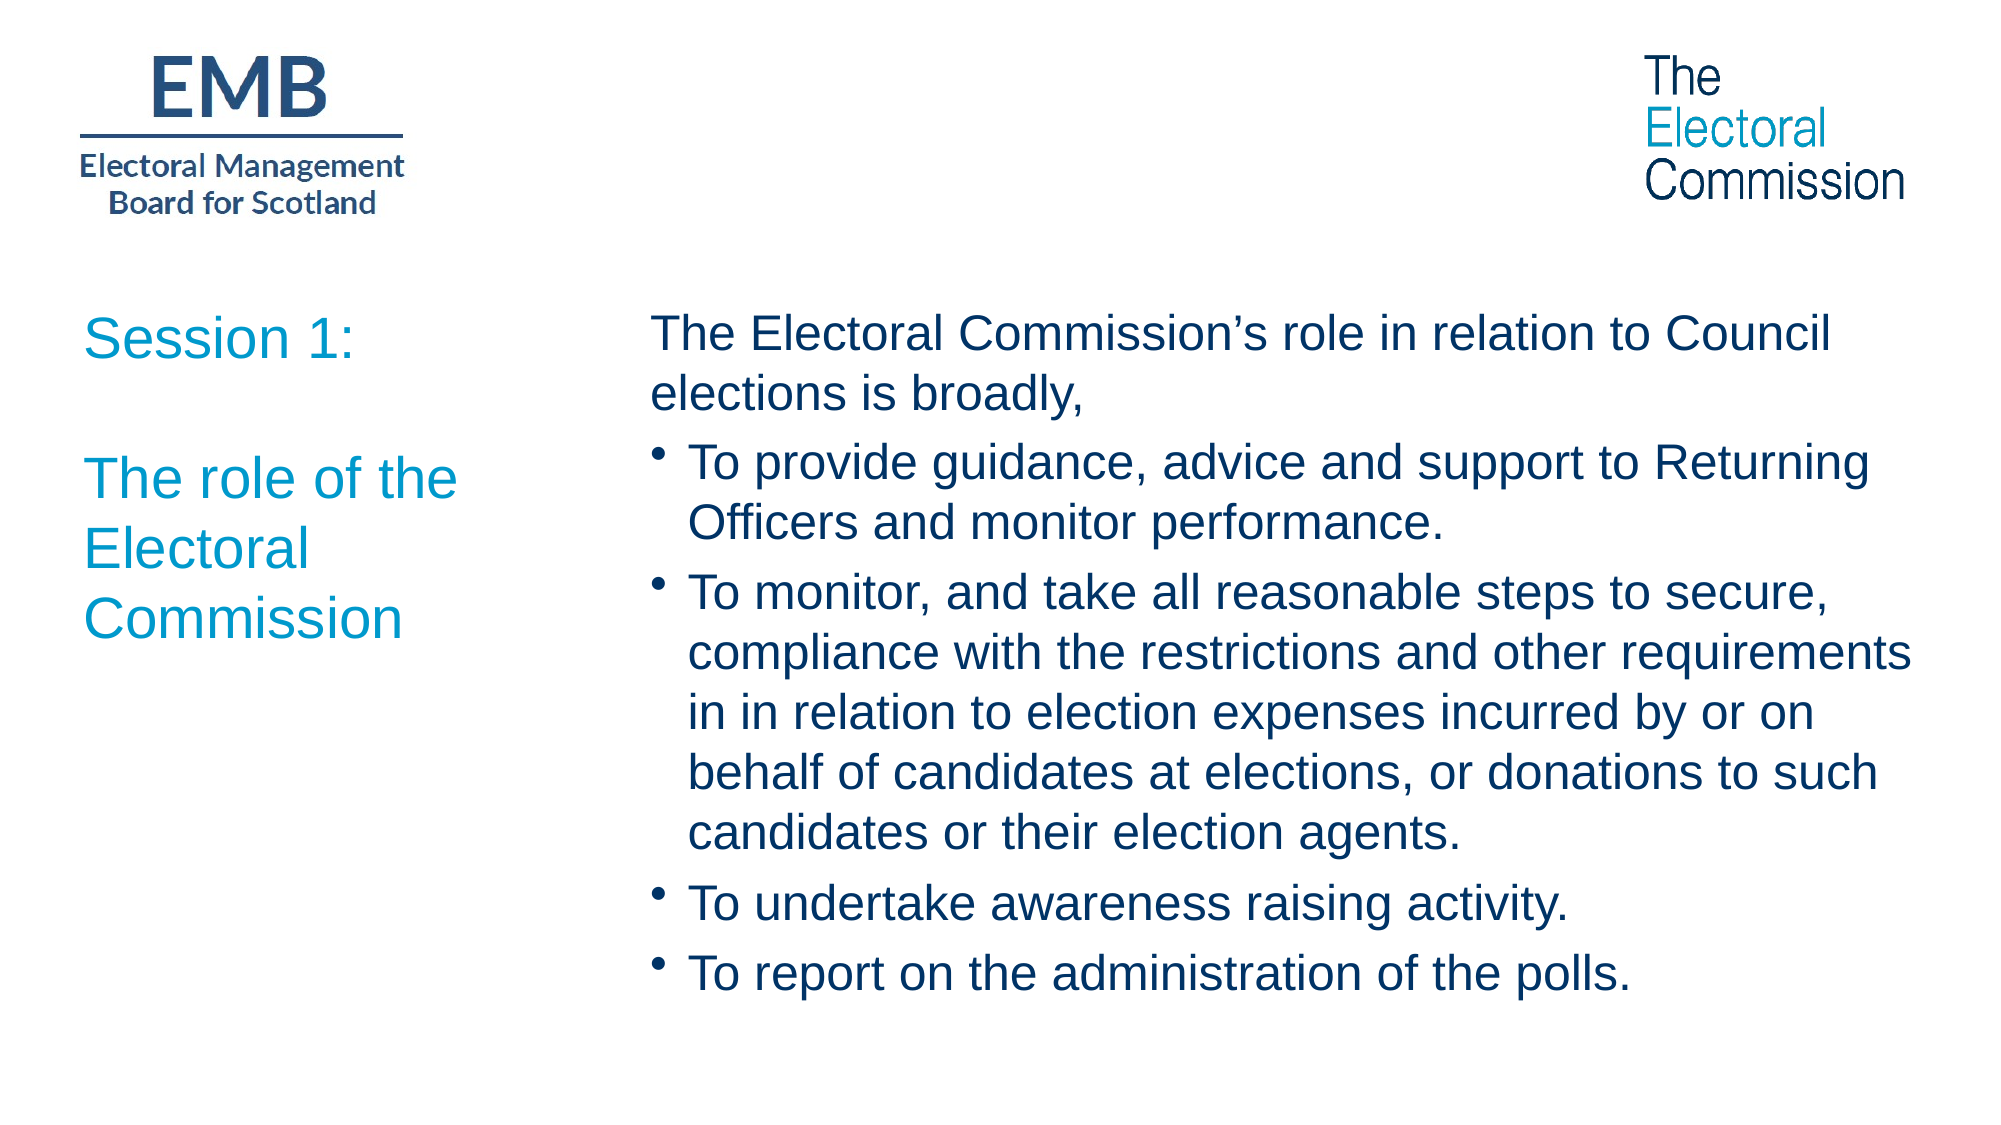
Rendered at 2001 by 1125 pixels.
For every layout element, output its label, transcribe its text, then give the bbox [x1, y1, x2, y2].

text_box Session 1: The role of the Electoral Commission [83, 299, 634, 1000]
text_box The Electoral Commission’s role in relation to Council elections is broadly, To provide guidance, advice and support to Returning Officers and monitor performance. To monitor, and take all reasonable steps to secure, compliance with the restrictions and other requirements in in relation to election expenses incurred by or on behalf of candidates at elections, or donations to such candidates or their election agents. To undertake awareness raising activity. To report on the administration of the polls. [650, 299, 1950, 1000]
picture [62, 47, 418, 225]
picture [1636, 47, 1910, 208]
